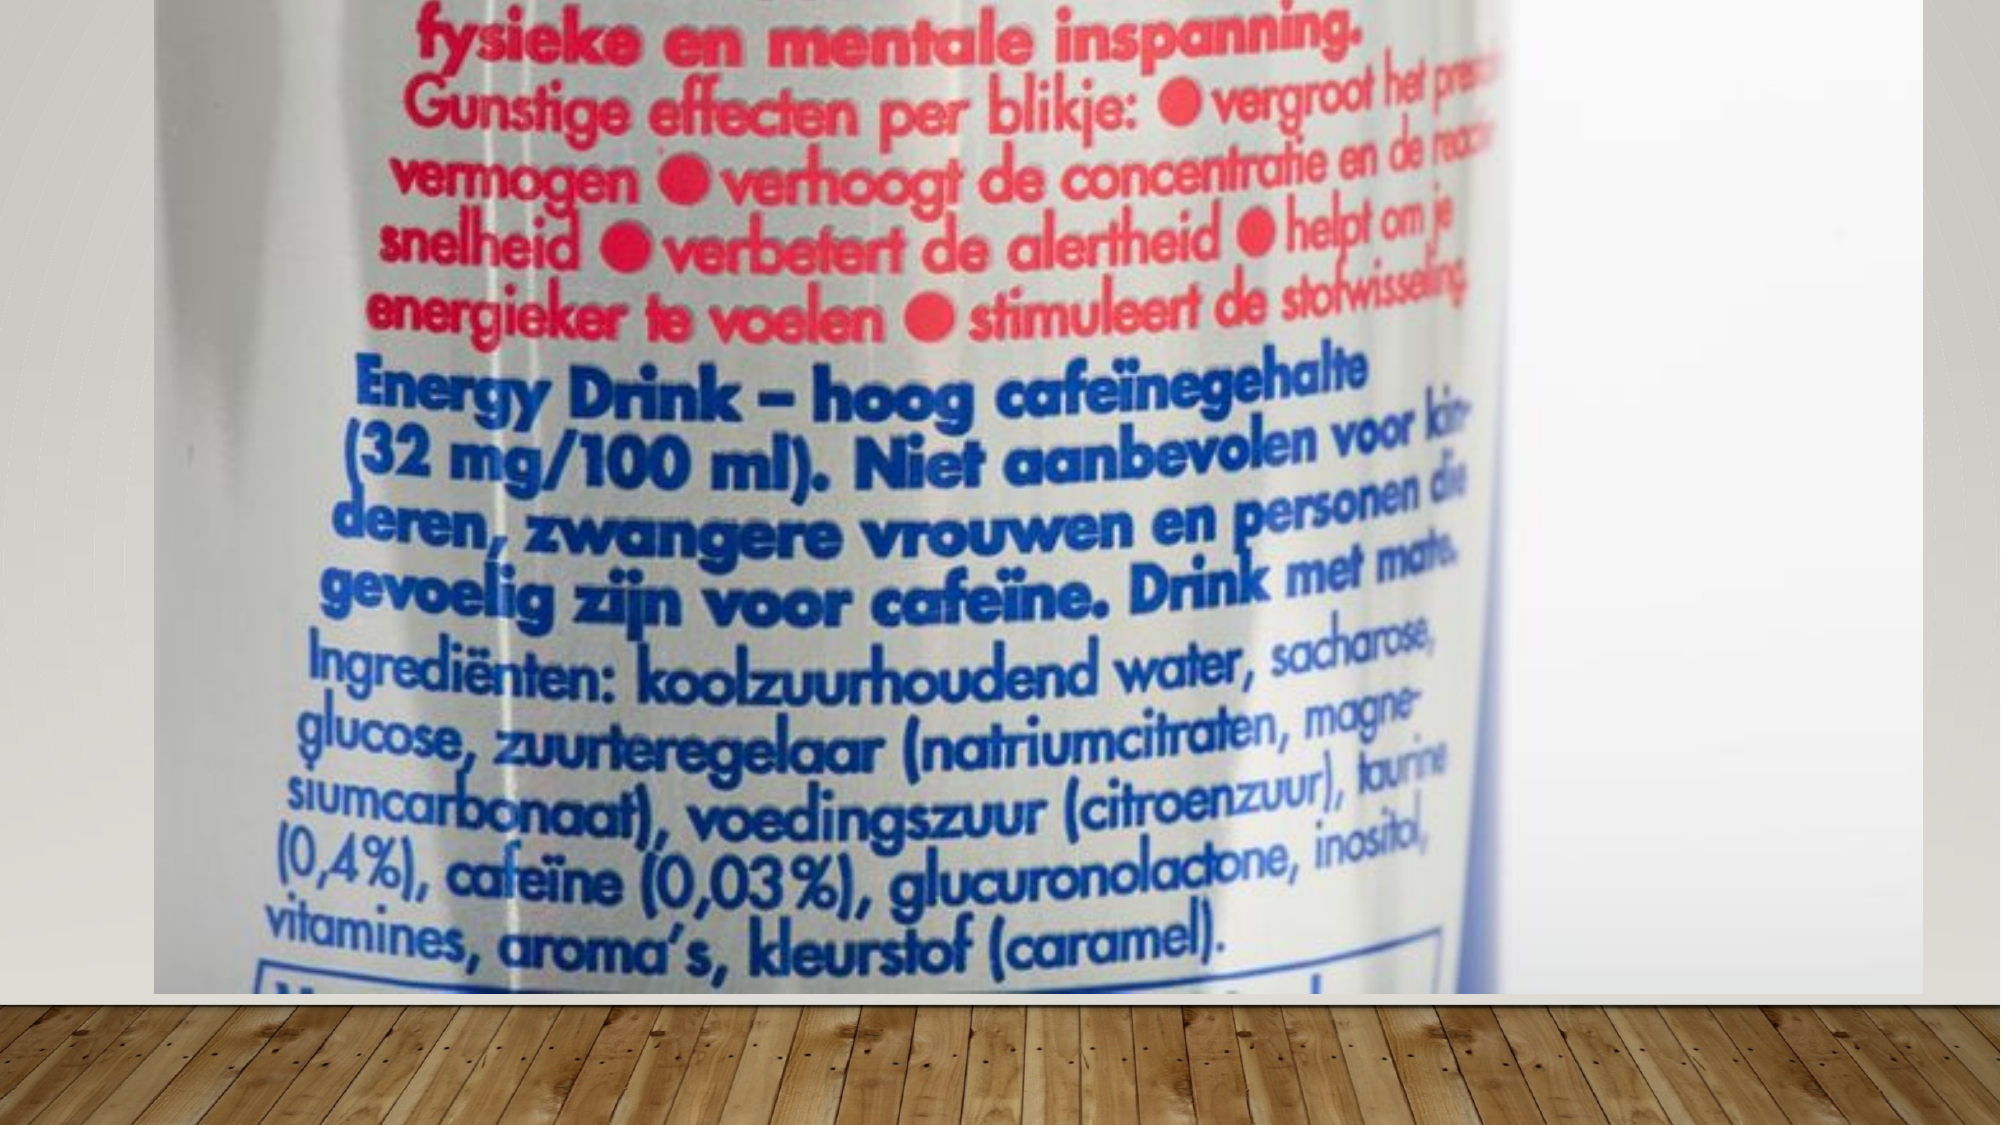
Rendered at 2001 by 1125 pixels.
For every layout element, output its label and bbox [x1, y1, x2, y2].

picture [154, 0, 1923, 994]
picture [0, 1005, 2000, 1125]
